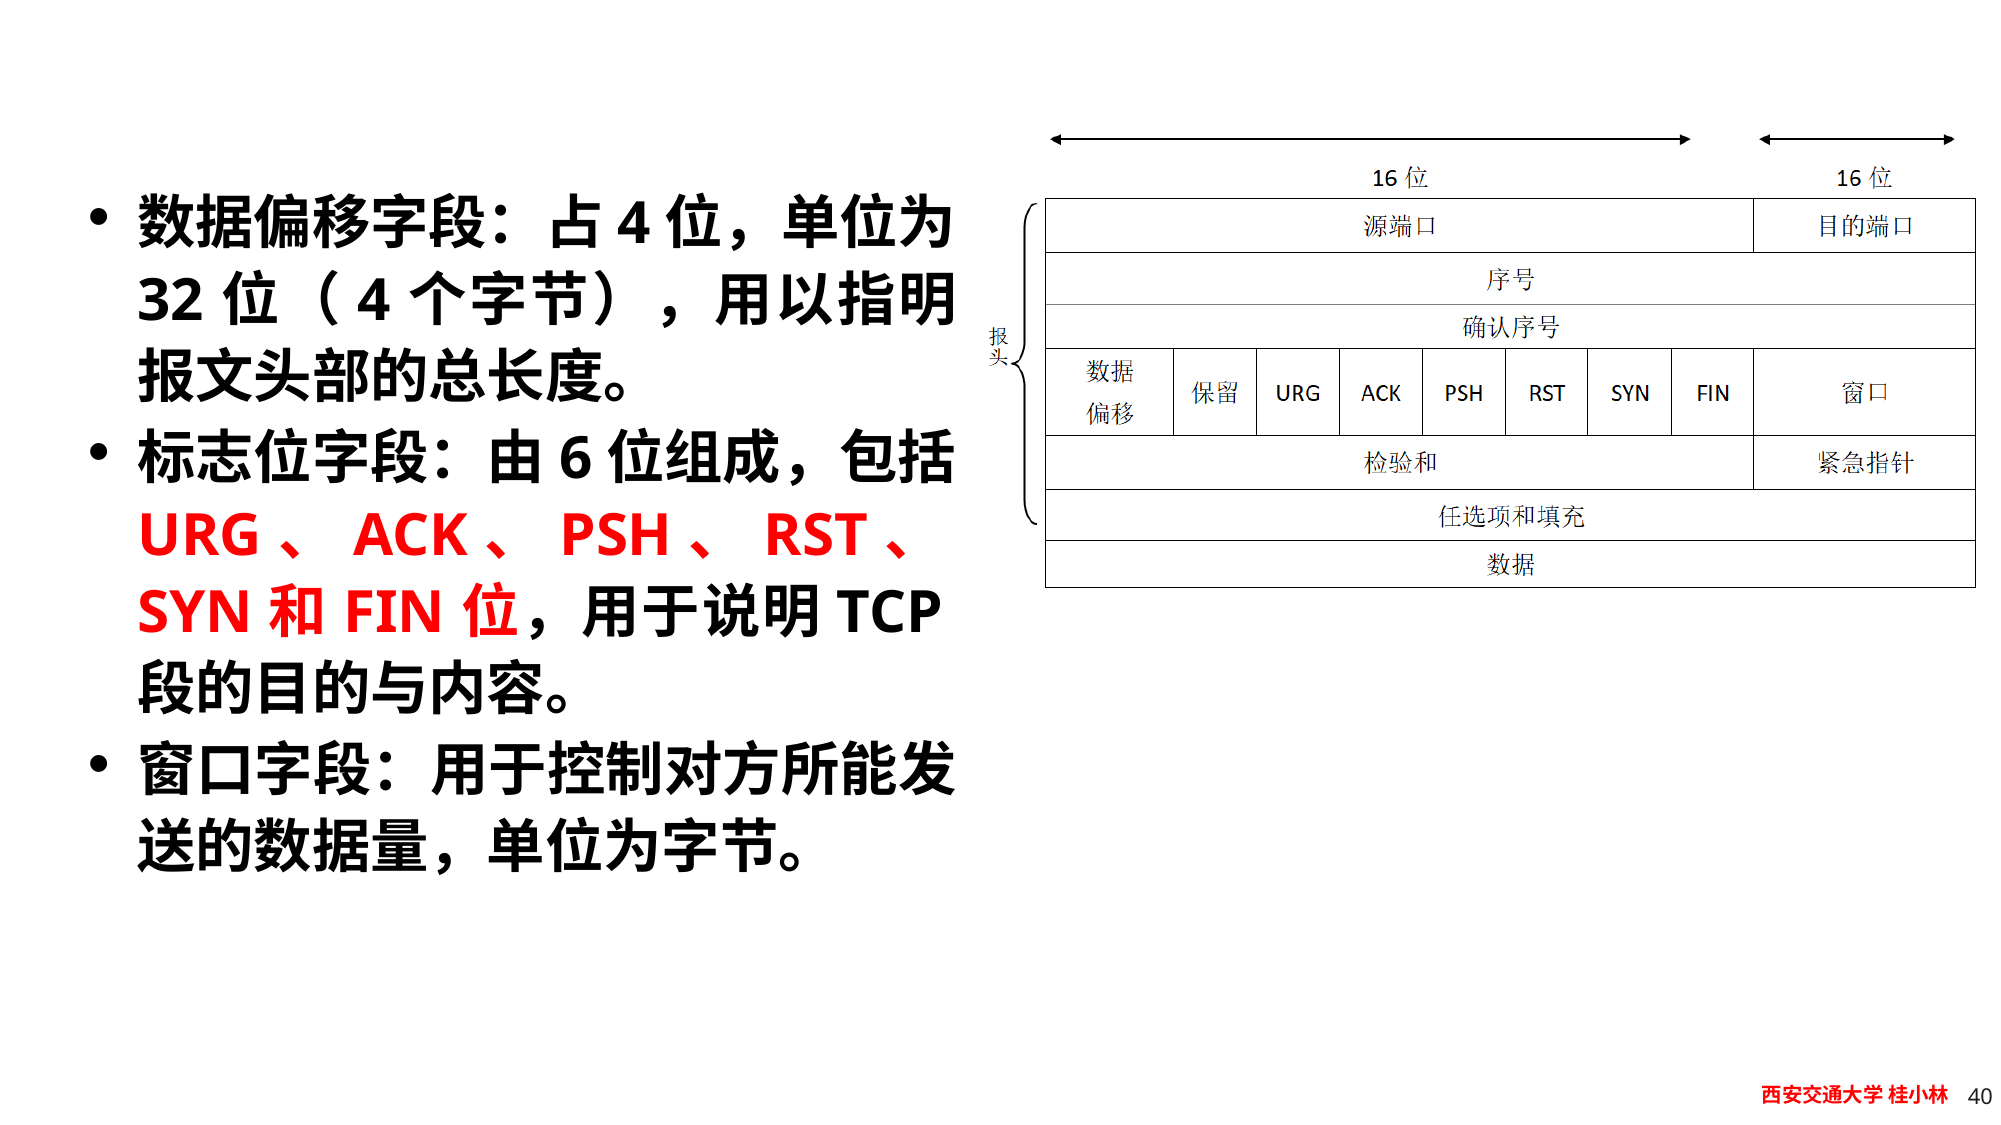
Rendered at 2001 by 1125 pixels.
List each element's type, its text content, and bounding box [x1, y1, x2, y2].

picture [986, 125, 1986, 596]
list 数据偏移字段：占4位，单位为32位（4个字节），用以指明报文头部的总长度。 标志位字段：由6位组成，包括URG、ACK、PSH、RST、SYN和FIN位，用于说明TCP段的目的与内容。 窗口字段：用于控制对方所能发送的数据量，单位为字节。 [74, 171, 971, 563]
